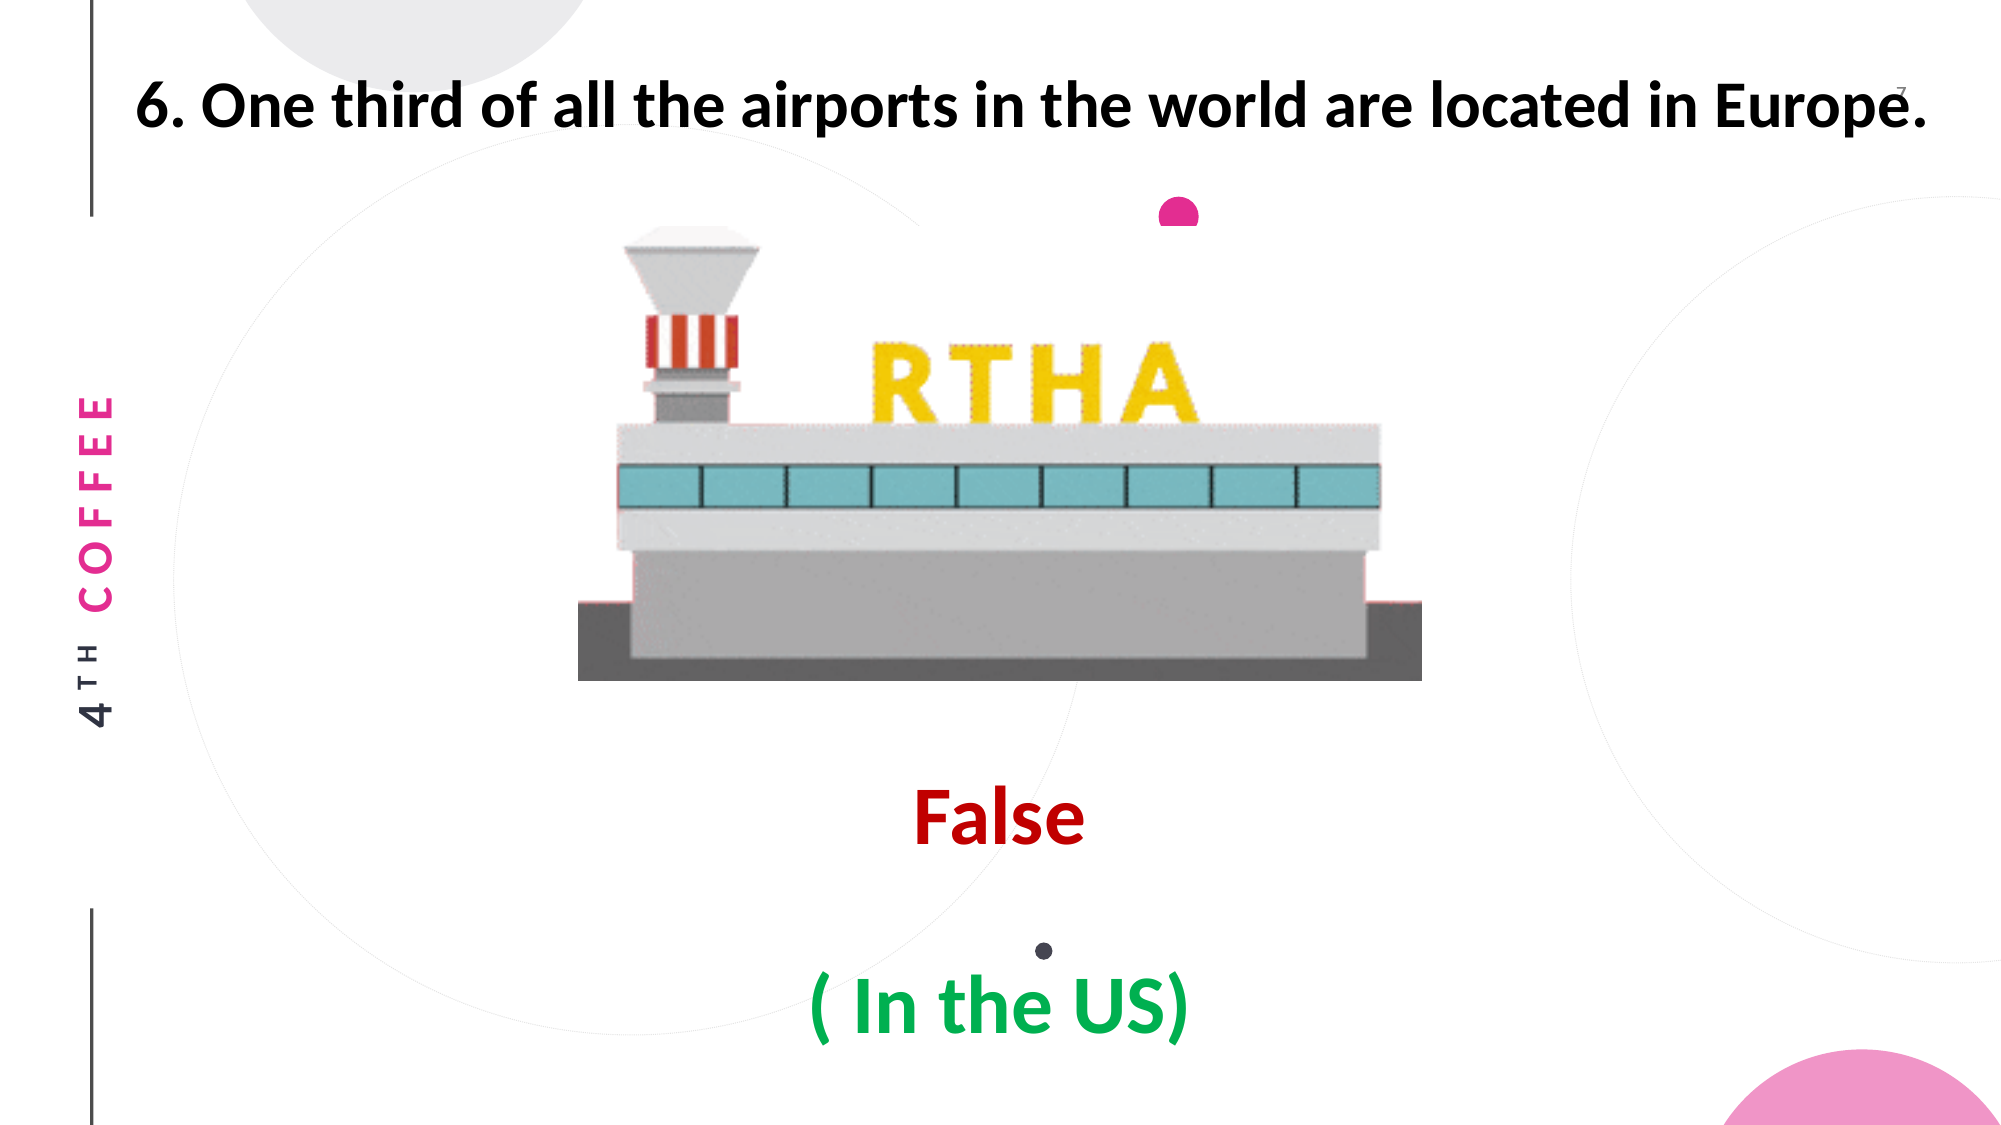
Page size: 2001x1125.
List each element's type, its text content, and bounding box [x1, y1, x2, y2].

picture [578, 226, 1422, 681]
text_box 6. One third of all the airports in the world are located in Europe. [120, 53, 1946, 149]
text_box False [898, 753, 1102, 869]
text_box ( In the US) [792, 942, 1207, 1058]
